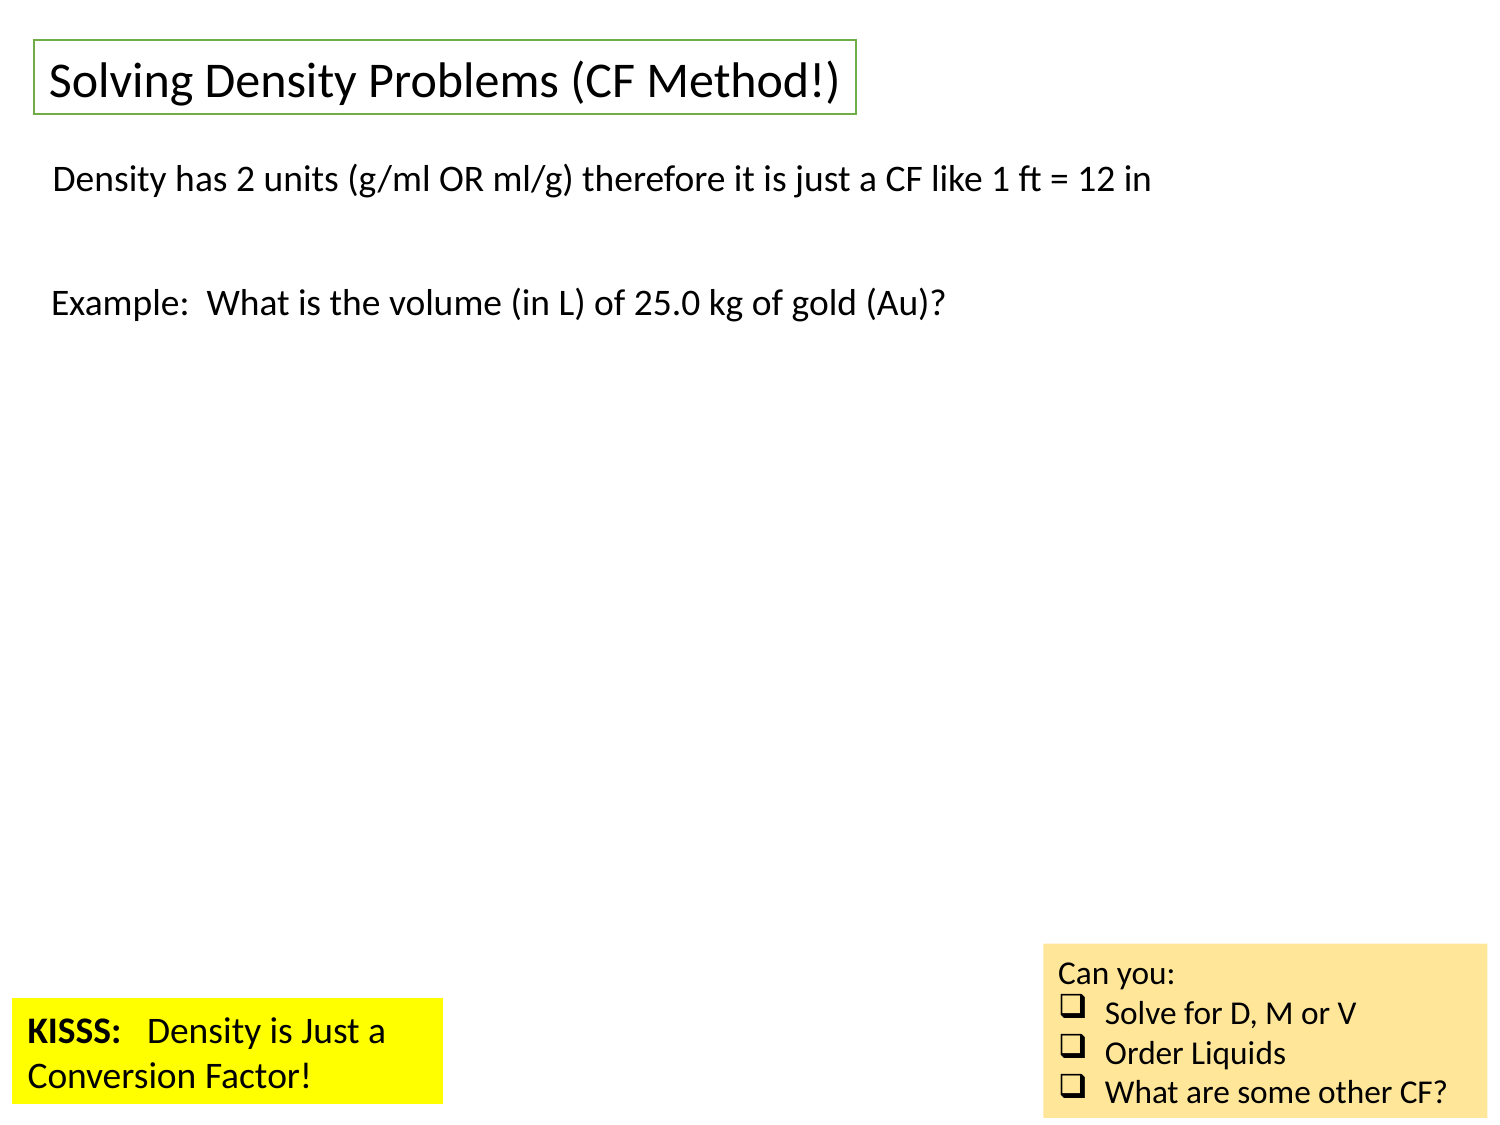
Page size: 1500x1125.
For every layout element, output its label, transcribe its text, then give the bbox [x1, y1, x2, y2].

text_box Density has 2 units (g/ml OR ml/g) therefore it is just a CF like 1 ft = 12 in [37, 146, 1169, 207]
text_box Example: What is the volume (in L) of 25.0 kg of gold (Au)? [36, 270, 964, 330]
text_box KISSS: Density is Just a Conversion Factor! [12, 998, 443, 1104]
text_box Solving Density Problems (CF Method!) [33, 39, 857, 115]
text_box Can you: Solve for D, M or V Order Liquids What are some other CF? [1043, 943, 1488, 1118]
